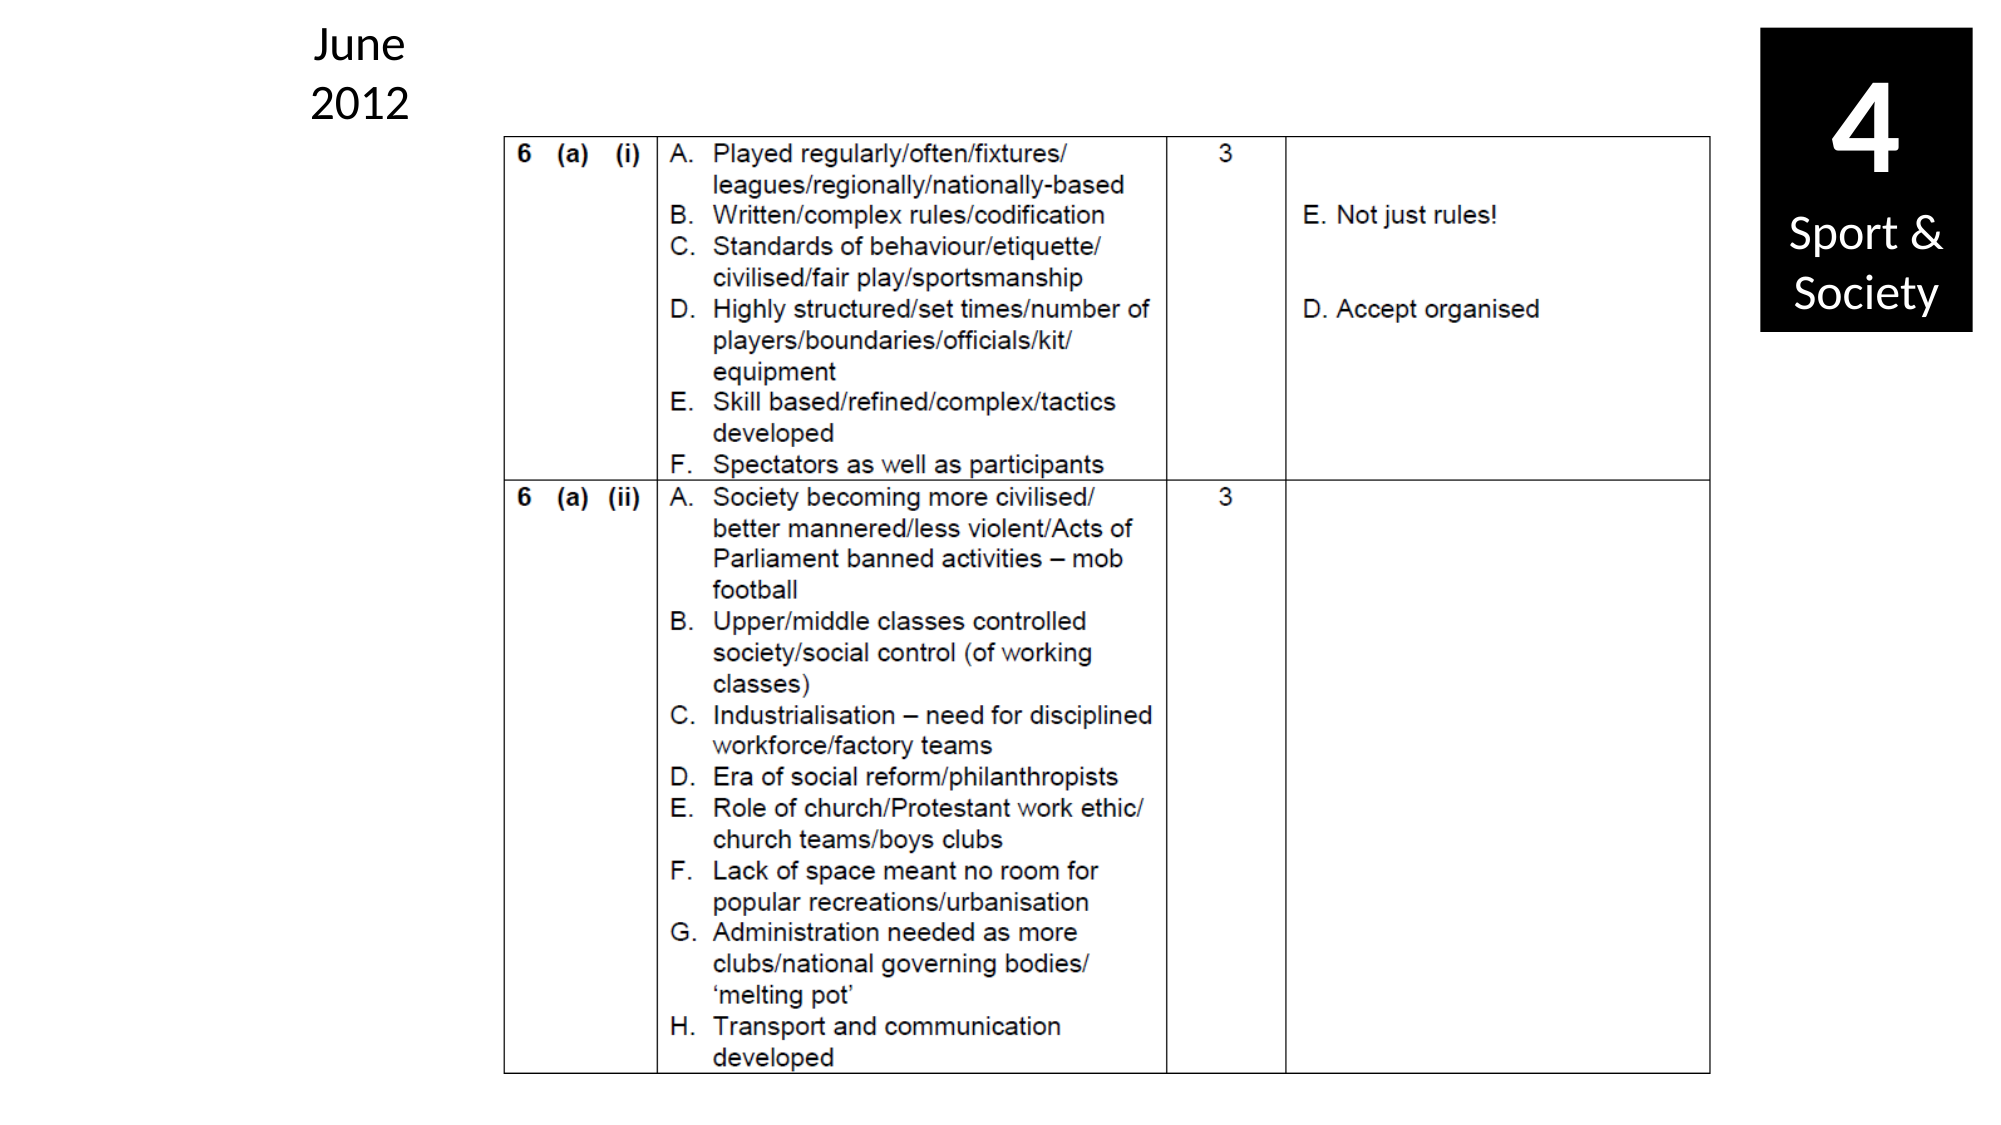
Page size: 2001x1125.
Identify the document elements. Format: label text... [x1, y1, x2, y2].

title June 2012 [244, 3, 475, 138]
picture [499, 135, 1717, 1075]
text_box 4 Sport & Society [1760, 27, 1973, 332]
